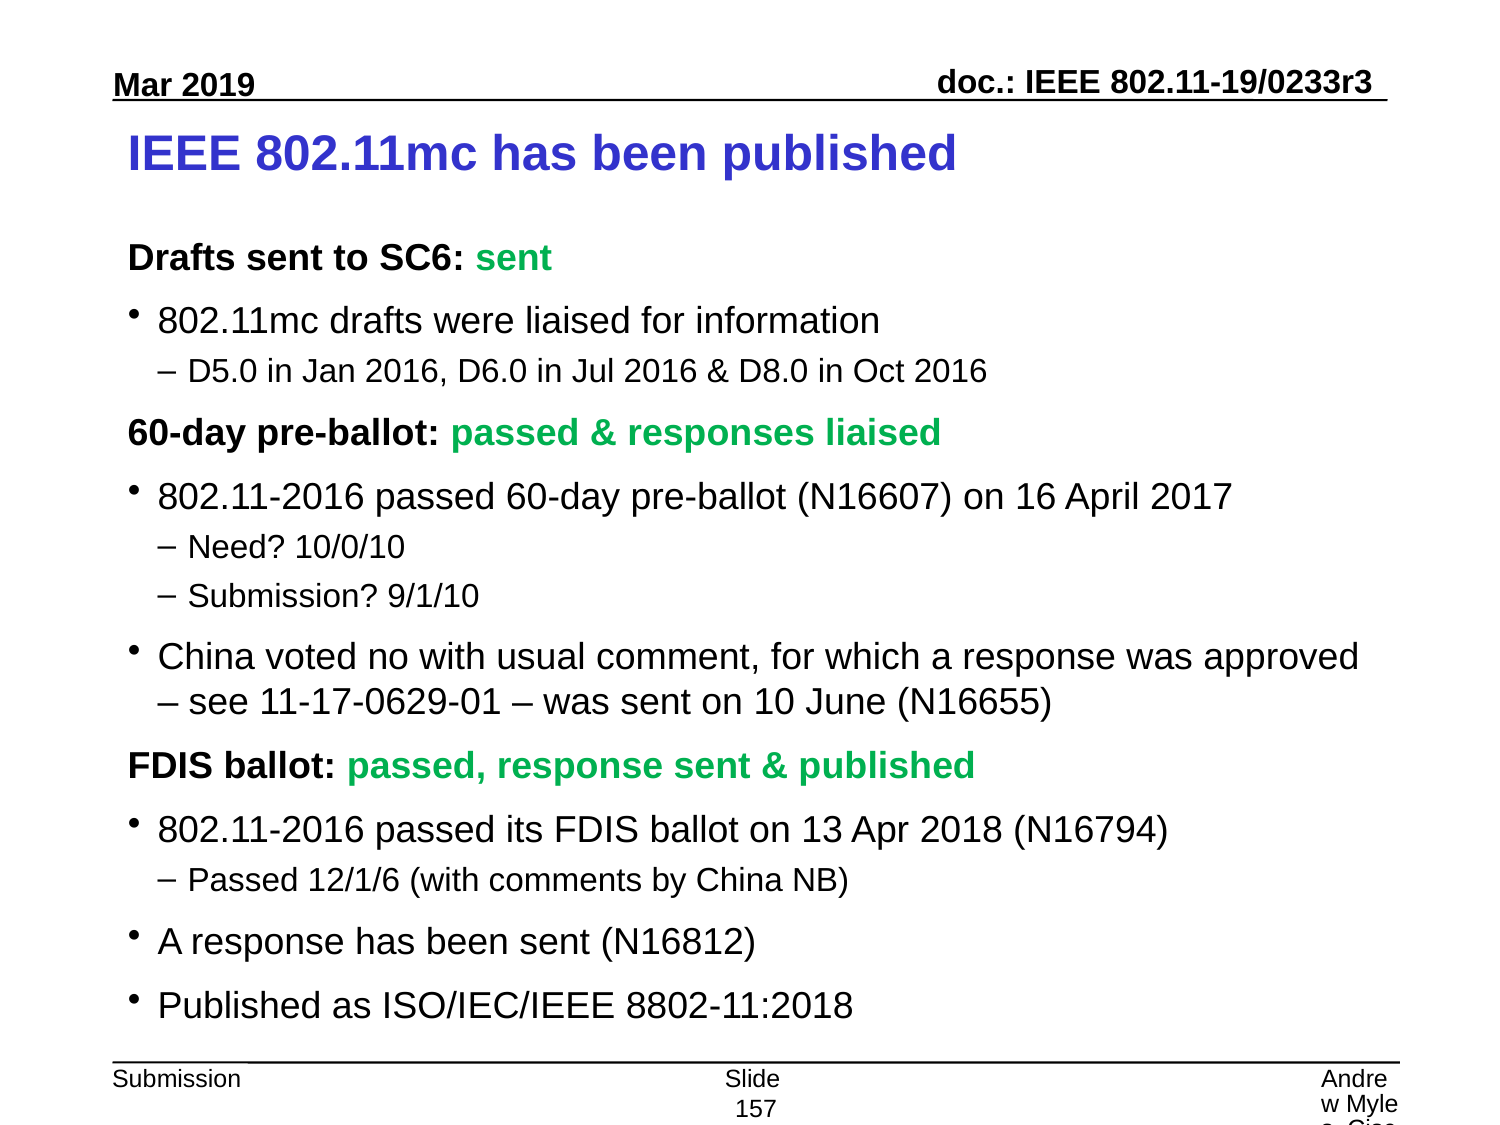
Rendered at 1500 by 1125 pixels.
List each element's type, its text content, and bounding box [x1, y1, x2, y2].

slide_number Slide 157 [709, 1061, 803, 1093]
list Drafts sent to SC6: sent 802.11mc drafts were liaised for information D5.0 in Jan 2016, D6.0 in Jul 2016 & D8.0 in Oct 2016 60-day pre-ballot: passed & responses liaised 802.11-2016 passed 60-day pre-ballot (N16607) on 16 April 2017 Need? 10/0/10 Submission? 9/1/10 China voted no with usual comment, for which a response was approved – see 11-17-0629-01 – was sent on 10 June (N16655) FDIS ballot: passed, response sent & published 802.11-2016 passed its FDIS ballot on 13 Apr 2018 (N16794) Passed 12/1/6 (with comments by China NB) A response has been sent (N16812) Published as ISO/IEC/IEEE 8802-11:2018 [112, 224, 1388, 900]
title IEEE 802.11mc has been published [112, 112, 1388, 224]
footer Andrew Myles, Cisco [1320, 1061, 1402, 1093]
